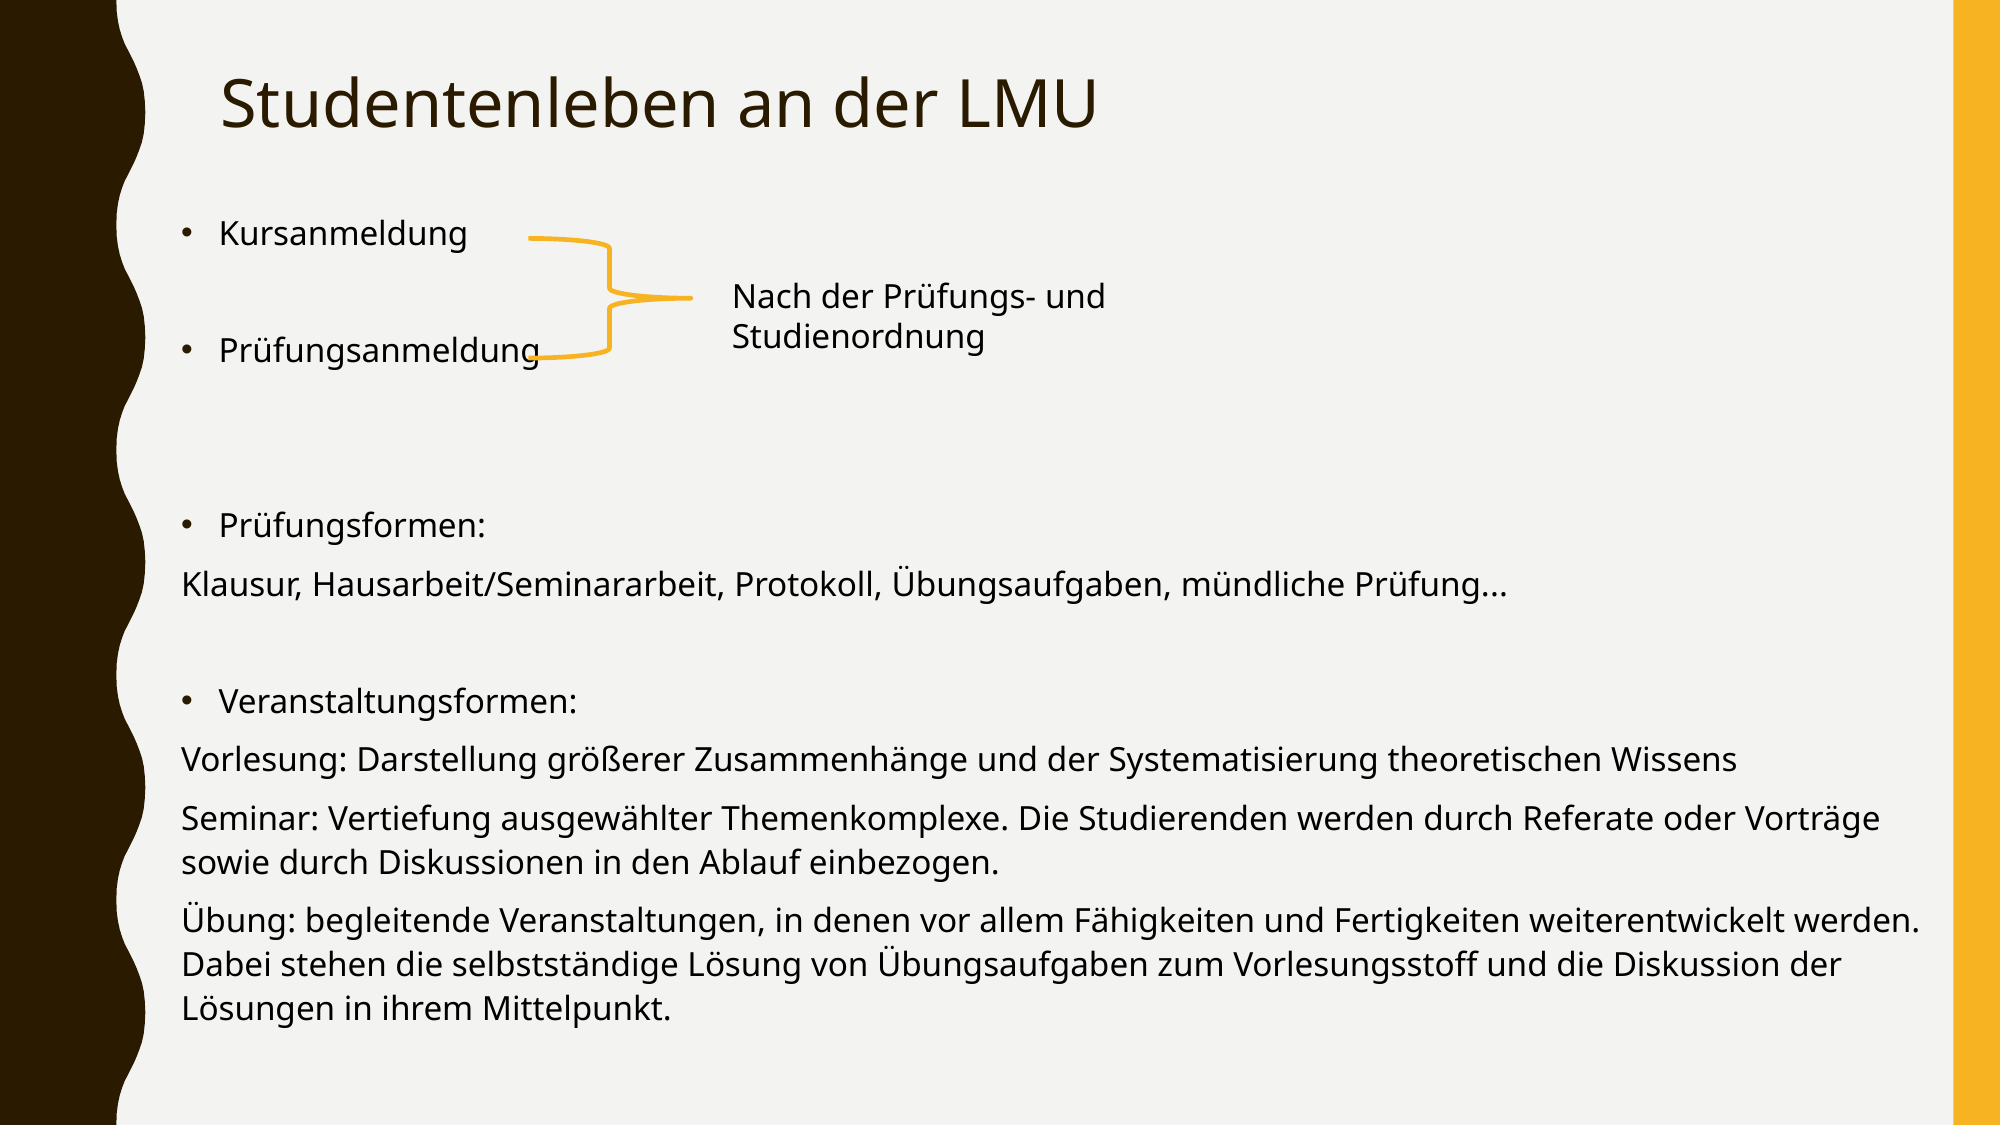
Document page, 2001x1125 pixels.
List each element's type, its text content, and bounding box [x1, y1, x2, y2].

title Studentenleben an der LMU [205, 62, 1875, 308]
list Kursanmeldung Prüfungsanmeldung Prüfungsformen: Klausur, Hausarbeit/Seminararbeit, Protokoll, Übungsaufgaben, mündliche Prüfung... Veranstaltungsformen: Vorlesung: Darstellung größerer Zusammenhänge und der Systematisierung theoretischen Wissens Seminar: Vertiefung ausgewählter Themenkomplexe. Die Studierenden werden durch Referate oder Vorträge sowie durch Diskussionen in den Ablauf einbezogen. Übung: begleitende Veranstaltungen, in denen vor allem Fähigkeiten und Fertigkeiten weiterentwickelt werden. Dabei stehen die selbstständige Lösung von Übungsaufgaben zum Vorlesungsstoff und die Diskussion der Lösungen in ihrem Mittelpunkt. [166, 200, 1958, 858]
text_box [528, 238, 691, 359]
text_box Nach der Prüfungs- und Studienordnung [716, 267, 1297, 363]
